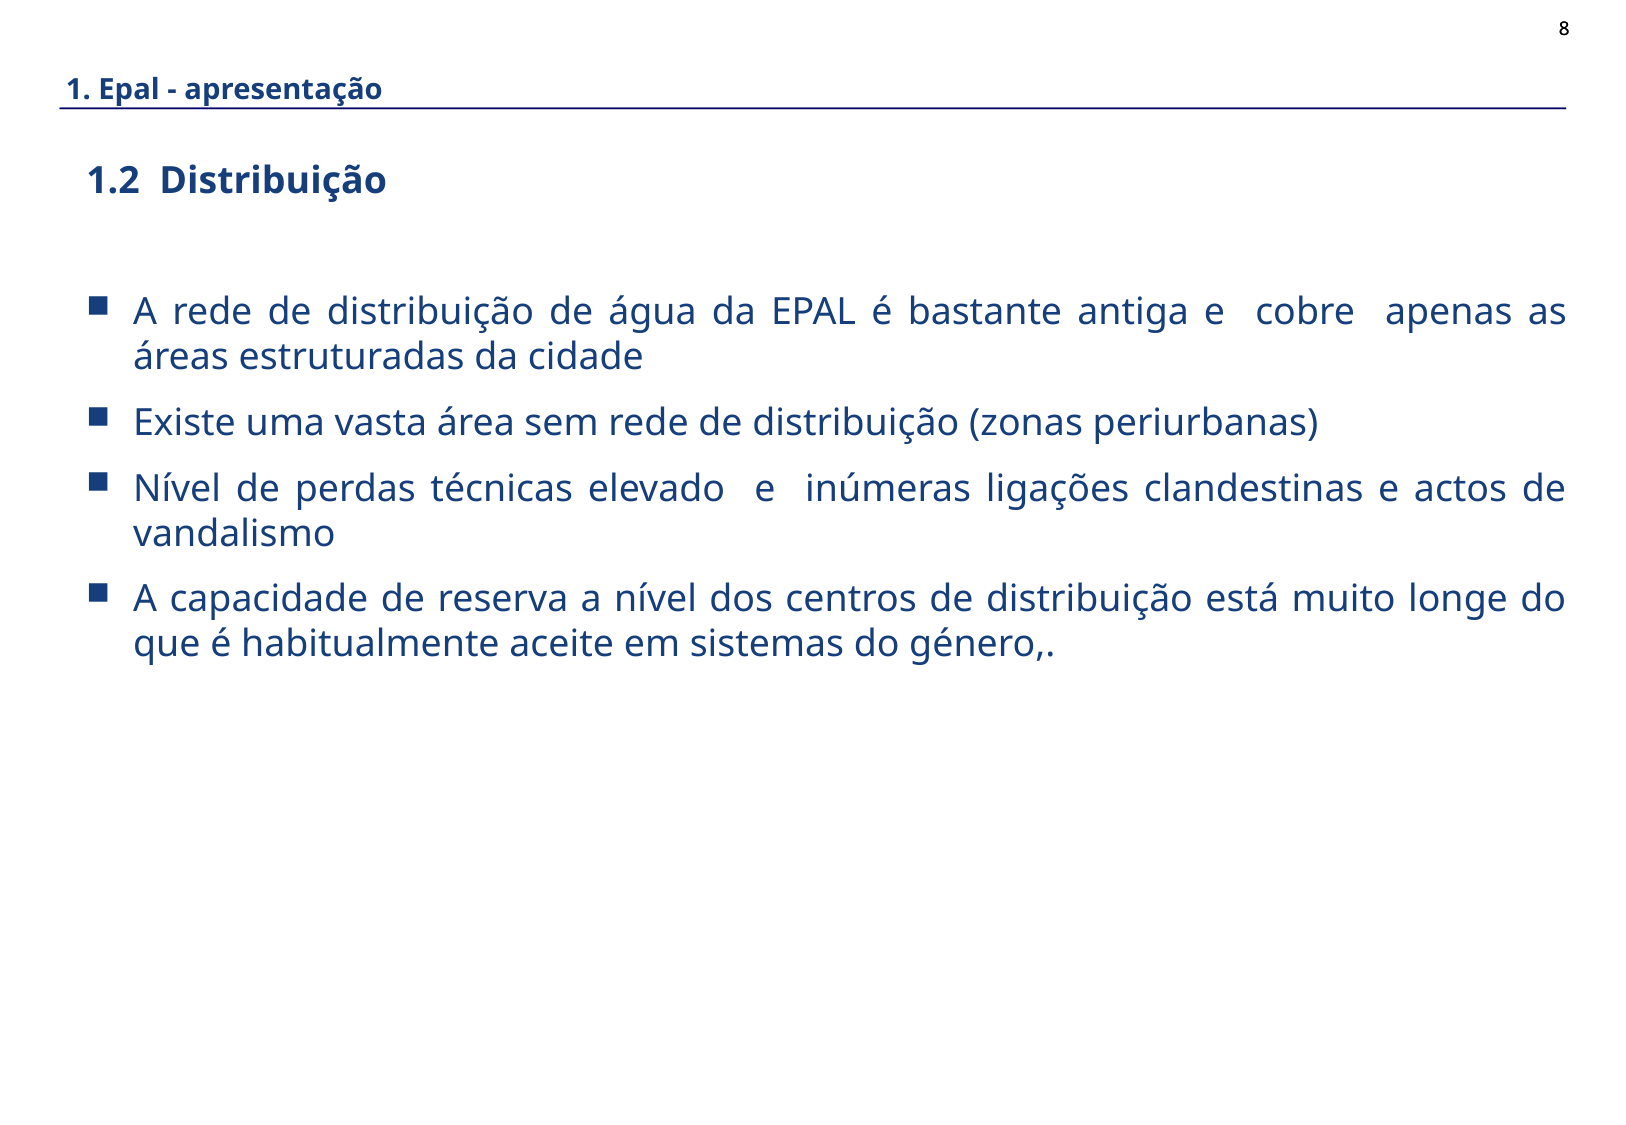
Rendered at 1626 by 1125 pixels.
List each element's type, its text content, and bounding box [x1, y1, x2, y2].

list 1.2 Distribuição A rede de distribuição de água da EPAL é bastante antiga e cobre apenas as áreas estruturadas da cidade Existe uma vasta área sem rede de distribuição (zonas periurbanas) Nível de perdas técnicas elevado e inúmeras ligações clandestinas e actos de vandalismo A capacidade de reserva a nível dos centros de distribuição está muito longe do que é habitualmente aceite em sistemas do género,. [71, 148, 1583, 1004]
table_header [1100, 445, 1258, 486]
text_box [366, 445, 397, 521]
title 1. Epal - apresentação [59, 24, 1567, 150]
